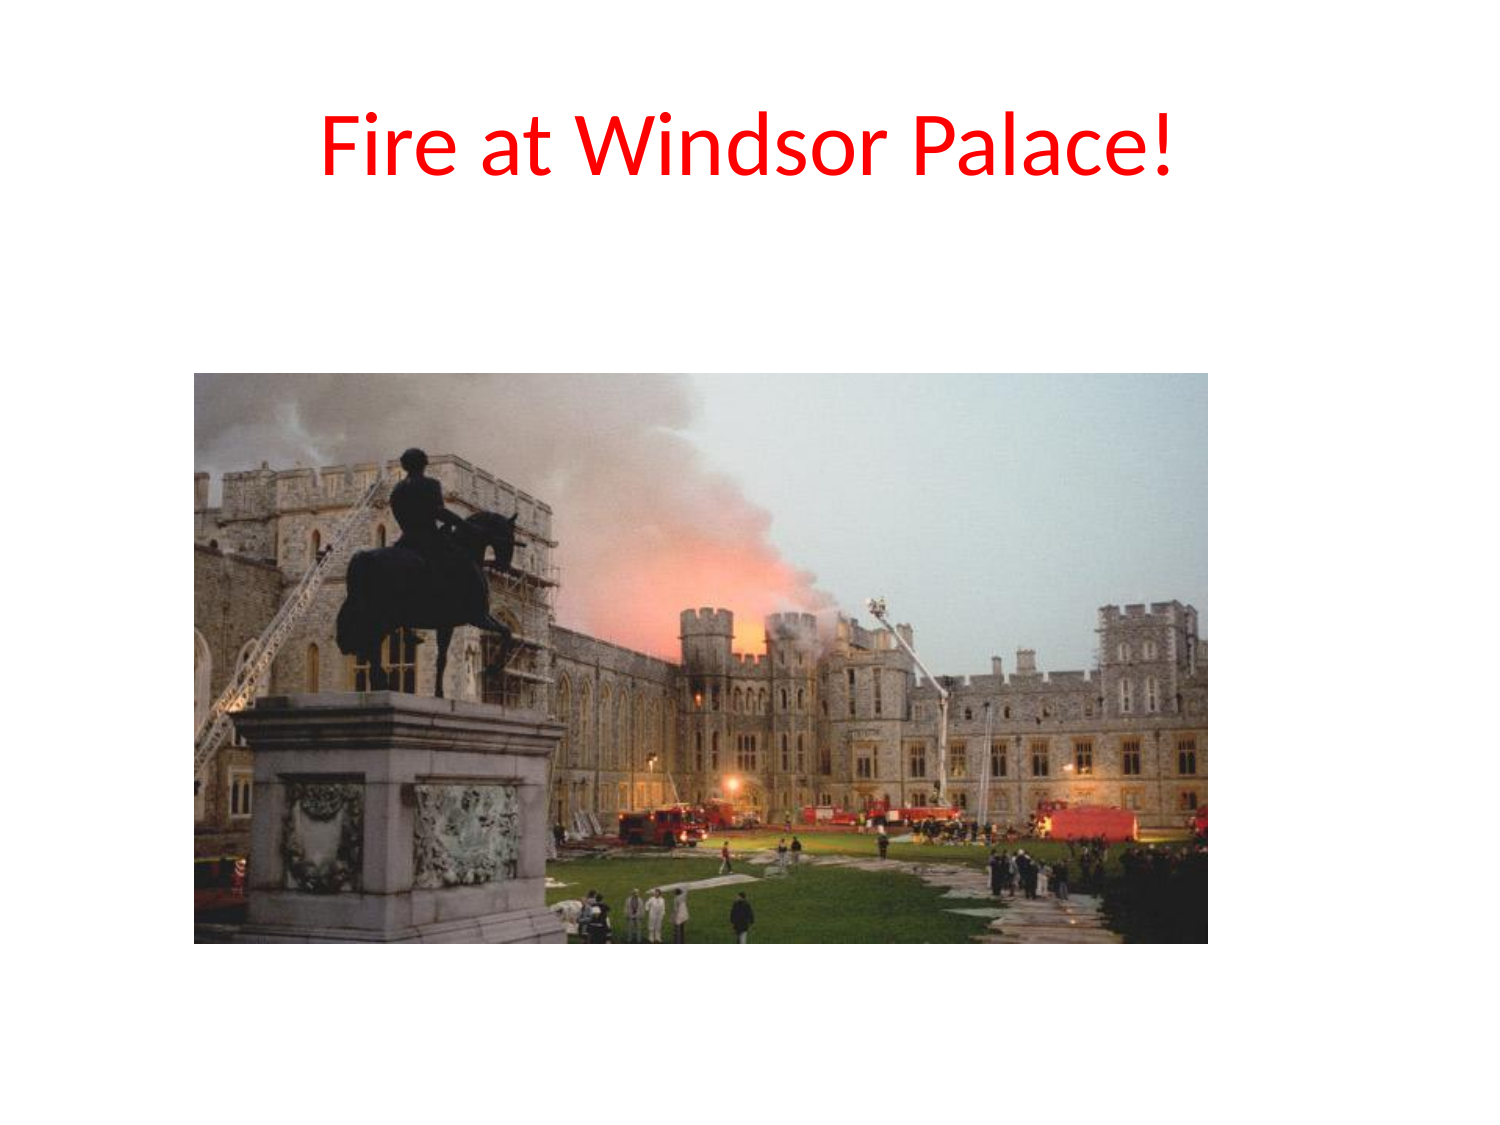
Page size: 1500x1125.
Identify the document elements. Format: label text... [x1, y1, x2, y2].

title Fire at Windsor Palace! [75, 45, 1425, 233]
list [194, 373, 1208, 945]
